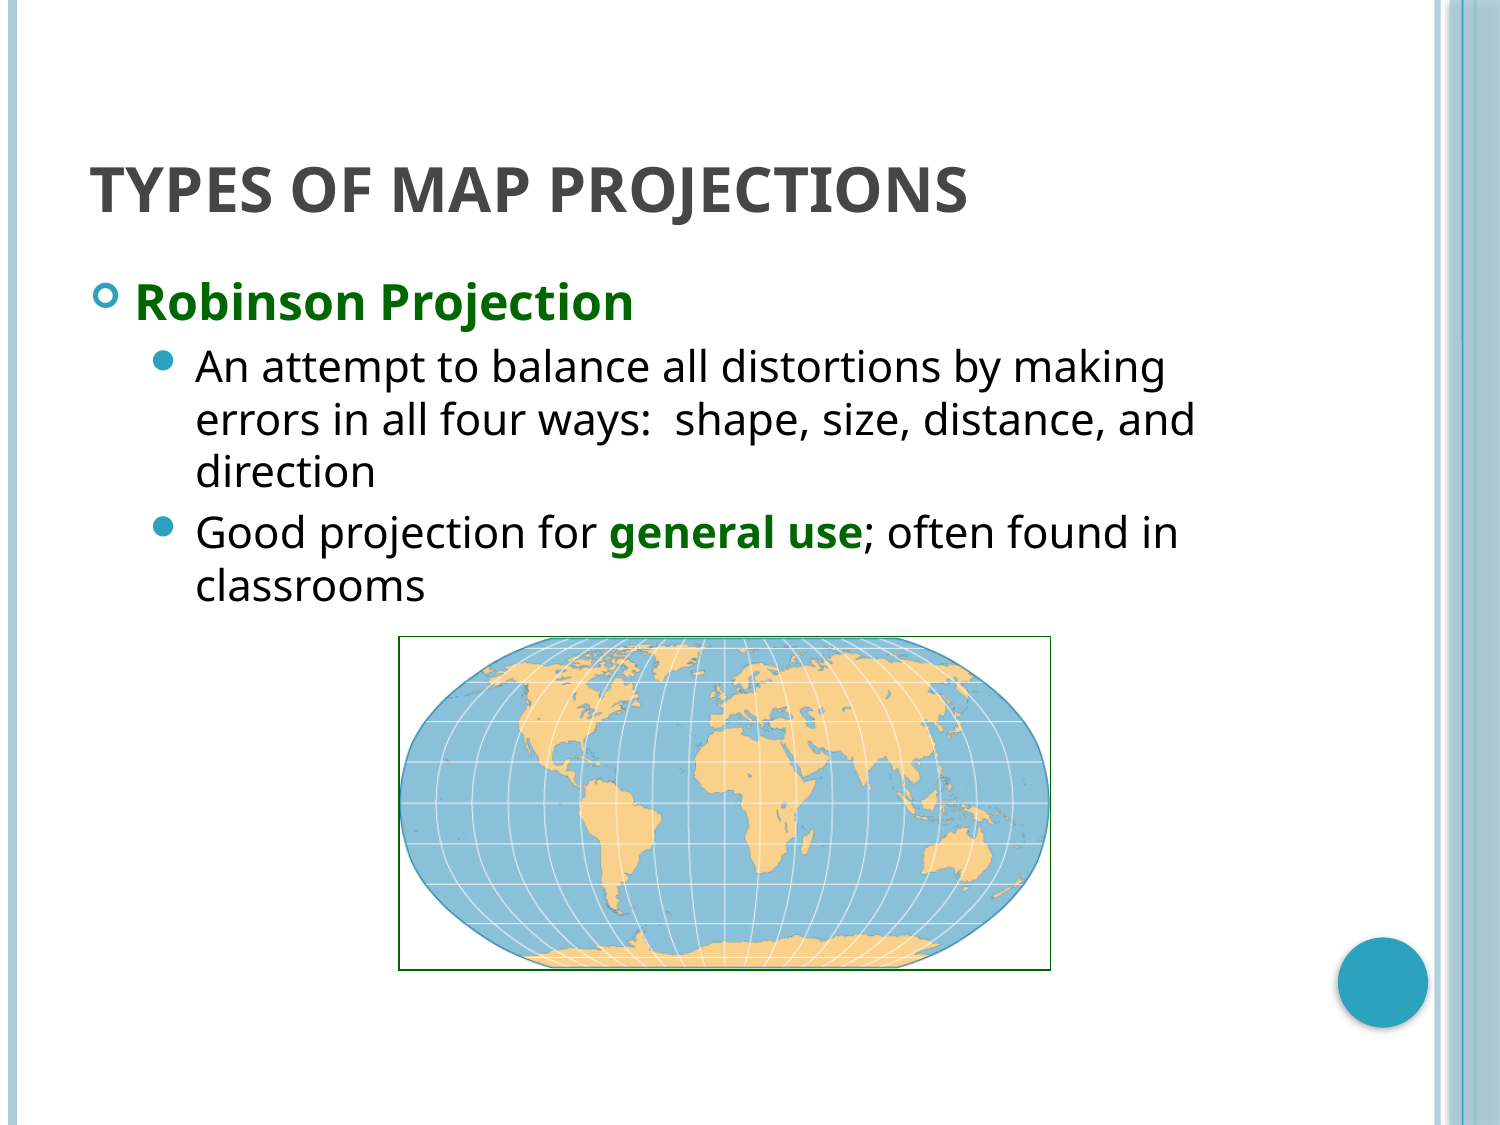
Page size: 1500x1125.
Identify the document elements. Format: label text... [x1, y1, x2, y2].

list Robinson Projection An attempt to balance all distortions by making errors in all four ways: shape, size, distance, and direction Good projection for general use; often found in classrooms [74, 262, 1301, 563]
title Types of Map Projections [75, 45, 1300, 233]
picture [399, 636, 1051, 970]
